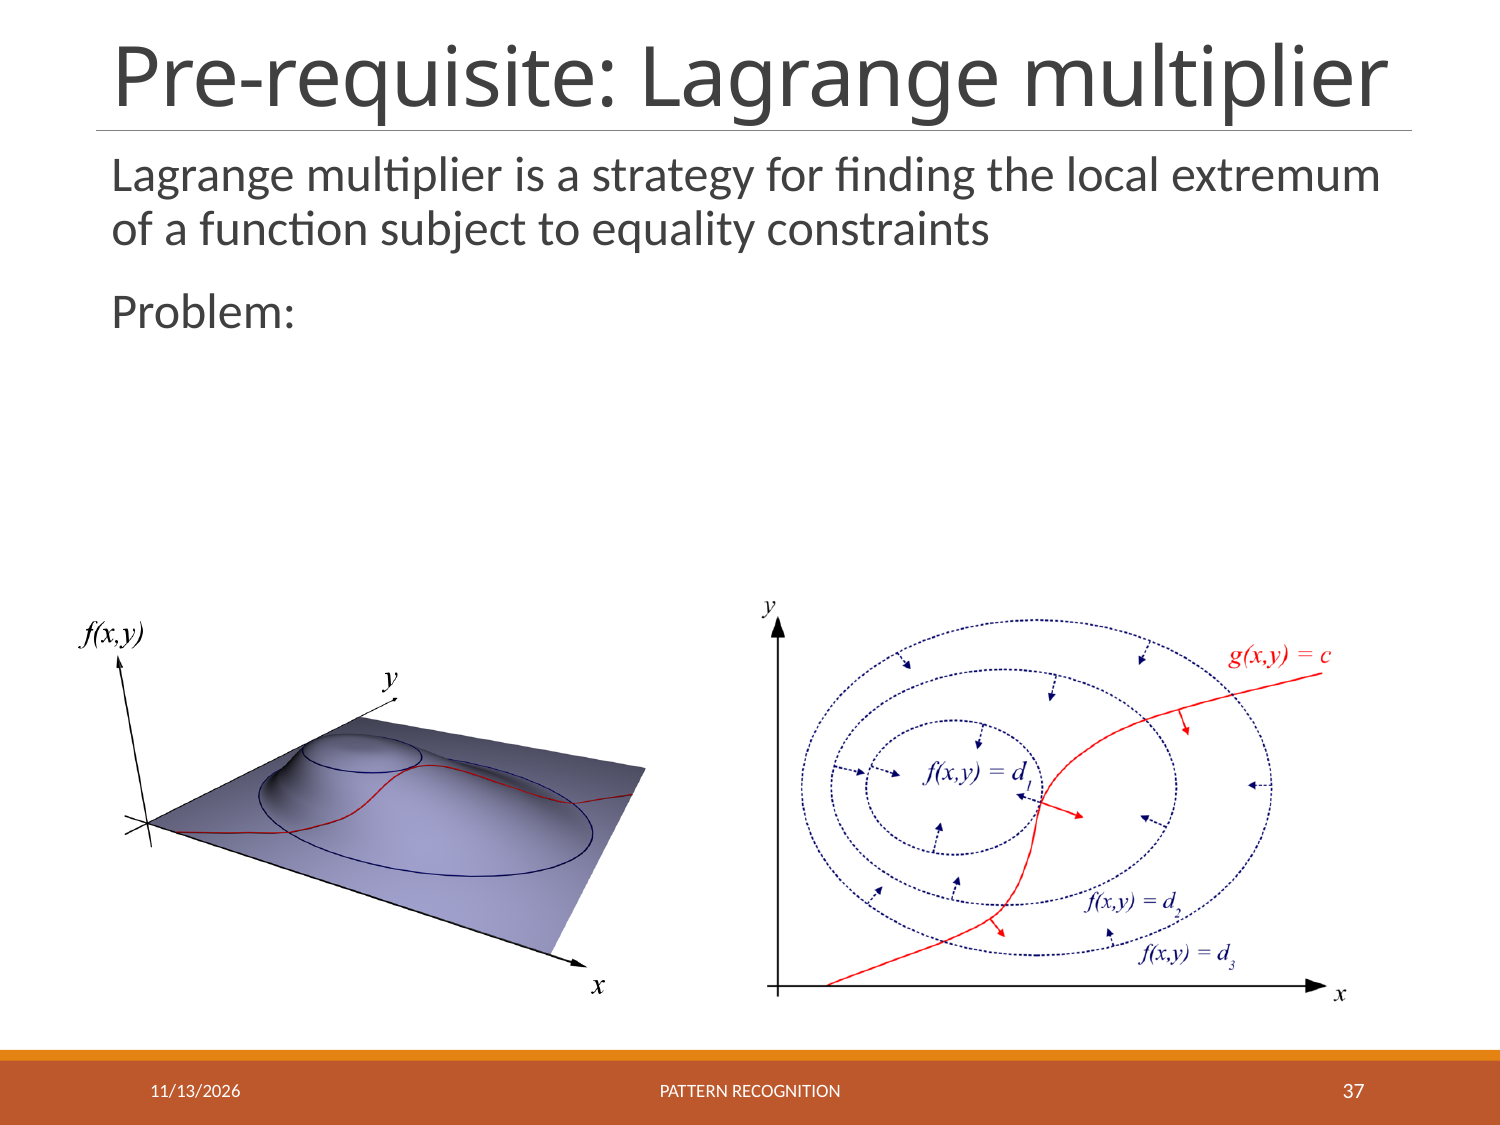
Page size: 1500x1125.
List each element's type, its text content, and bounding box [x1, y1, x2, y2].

footer Pattern recognition [453, 1059, 1047, 1120]
picture [72, 613, 651, 998]
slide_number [135, 1059, 440, 1120]
title Pre-requisite: Lagrange multiplier [96, 19, 1413, 131]
picture [733, 571, 1380, 1030]
slide_number 37 [1218, 1059, 1380, 1120]
